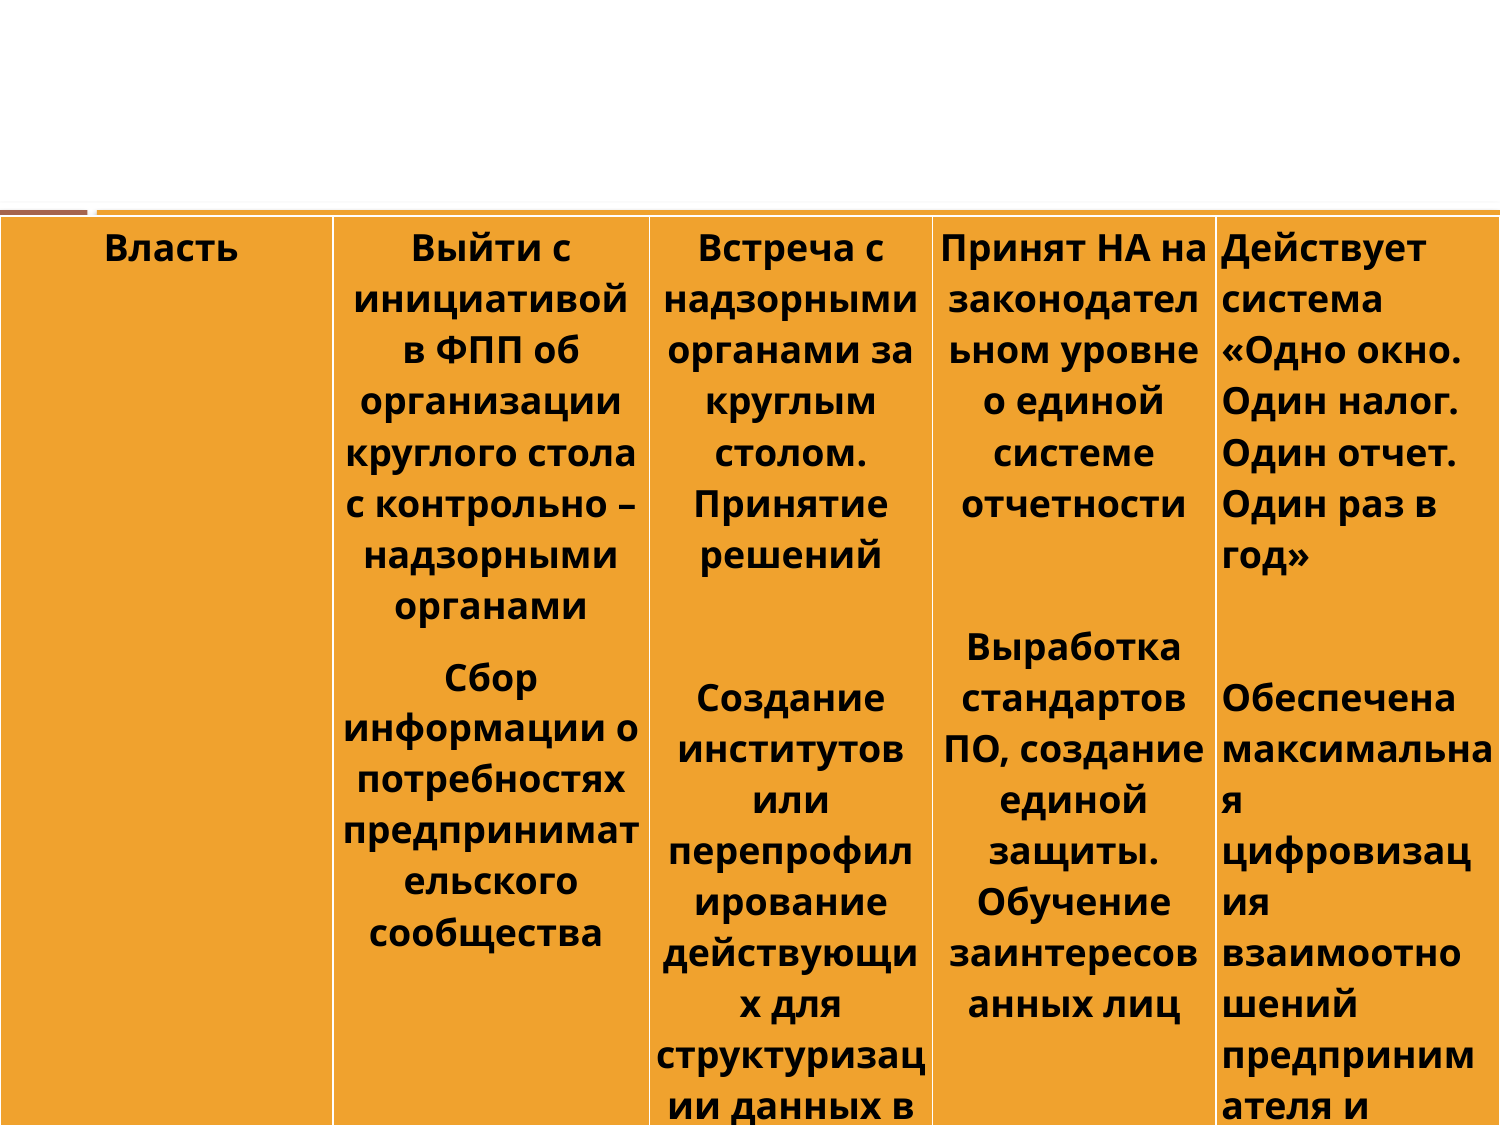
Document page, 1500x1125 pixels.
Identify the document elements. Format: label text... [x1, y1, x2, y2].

table_header Выйти с инициативой в ФПП об организации круглого стола с контрольно – надзорными органами Сбор информации о потребностях предпринимательского сообщества [334, 217, 649, 1125]
table_header Принят НА на законодательном уровне о единой системе отчетности Выработка стандартов ПО, создание единой защиты. Обучение заинтересованных лиц [933, 217, 1215, 1125]
table_header Встреча с надзорными органами за круглым столом. Принятие решений Создание институтов или перепрофилирование действующих для структуризации данных в области цифровизации [650, 217, 932, 1125]
table_header Действует система «Одно окно. Один налог. Один отчет. Один раз в год» Обеспечена максимальная цифровизация взаимоотношений предпринимателя и власти, высоко развита культура общения. [1217, 217, 1499, 1125]
table_header Власть [1, 217, 332, 1125]
